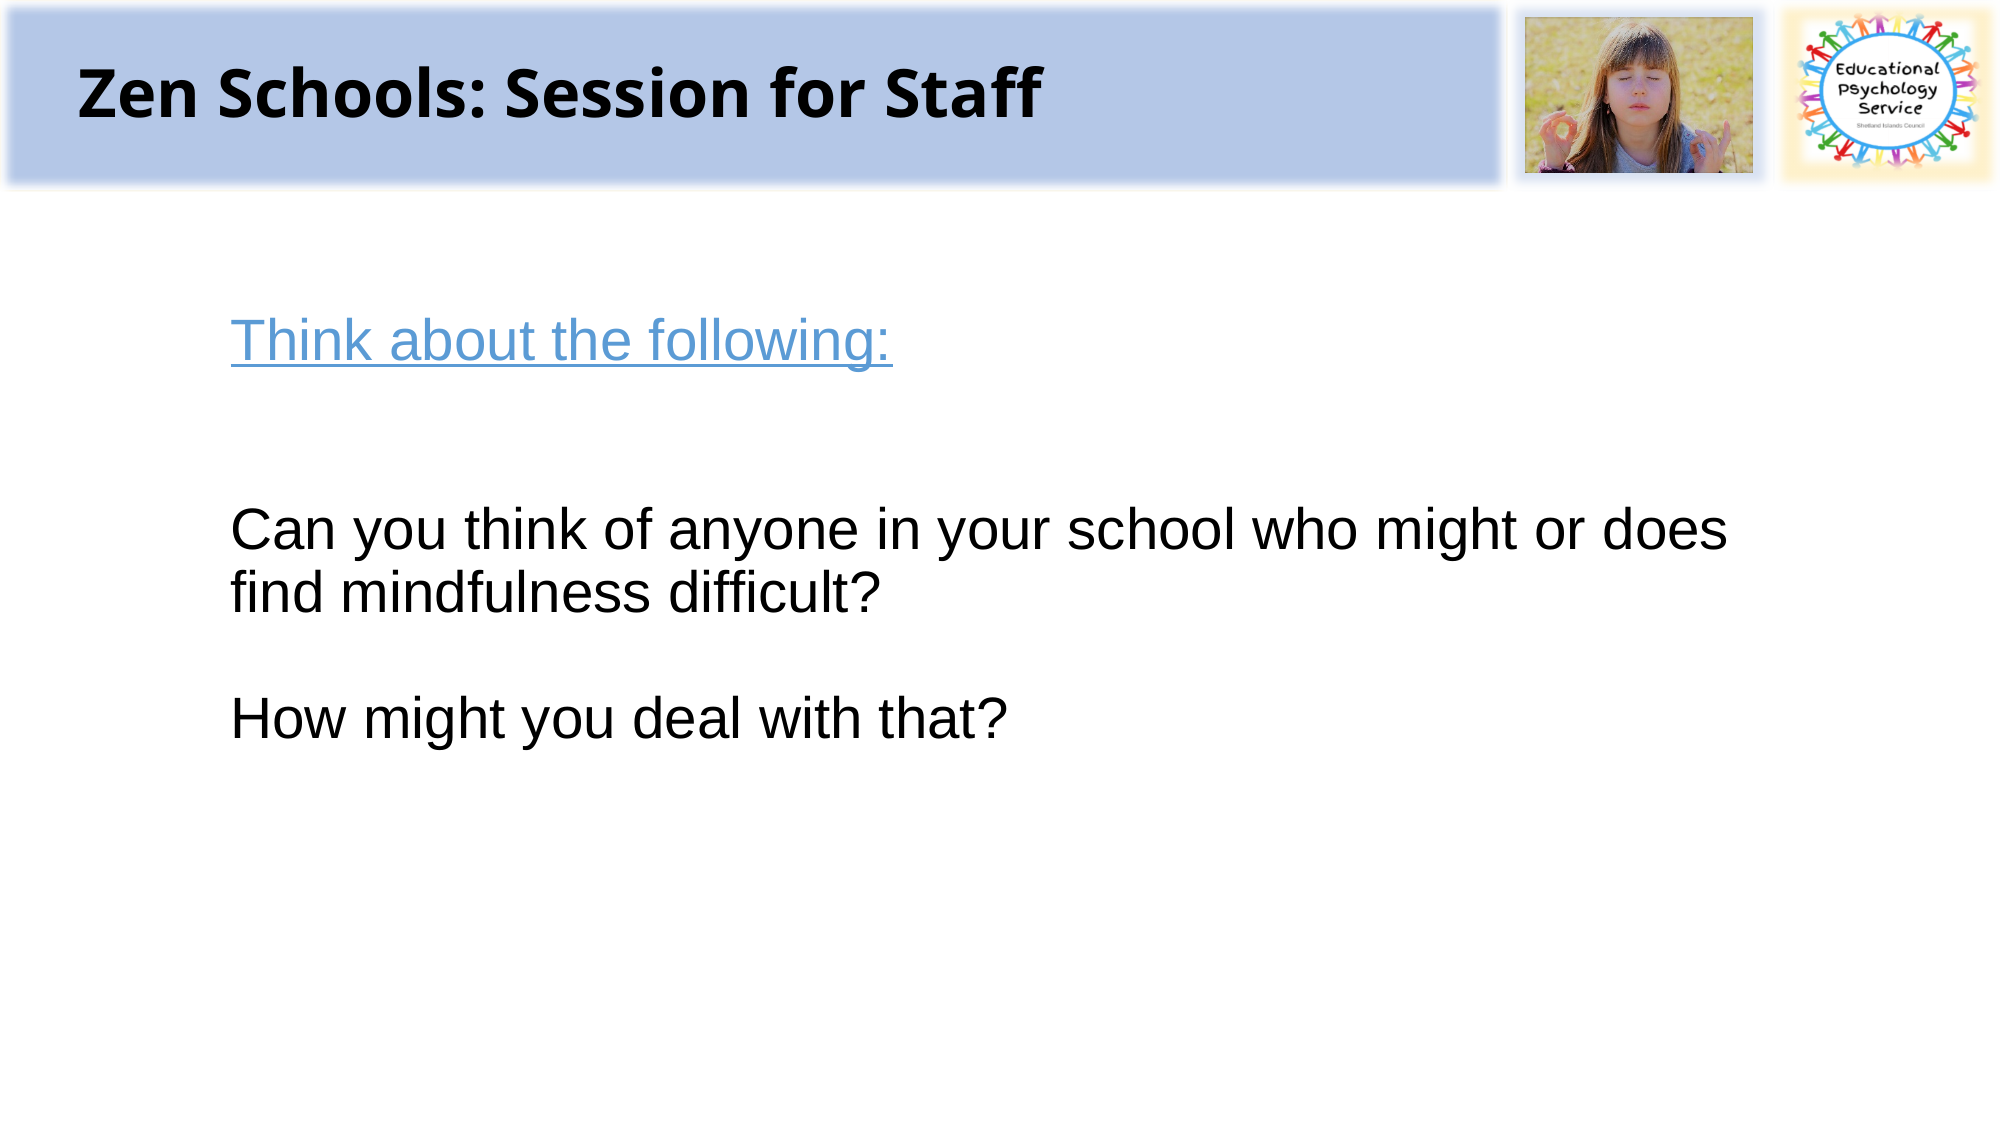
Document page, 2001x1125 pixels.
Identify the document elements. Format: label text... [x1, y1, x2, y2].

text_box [0, 0, 2000, 191]
text_box Think about the following: Can you think of anyone in your school who might or does find mindfulness difficult? How might you deal with that? [215, 233, 1812, 838]
